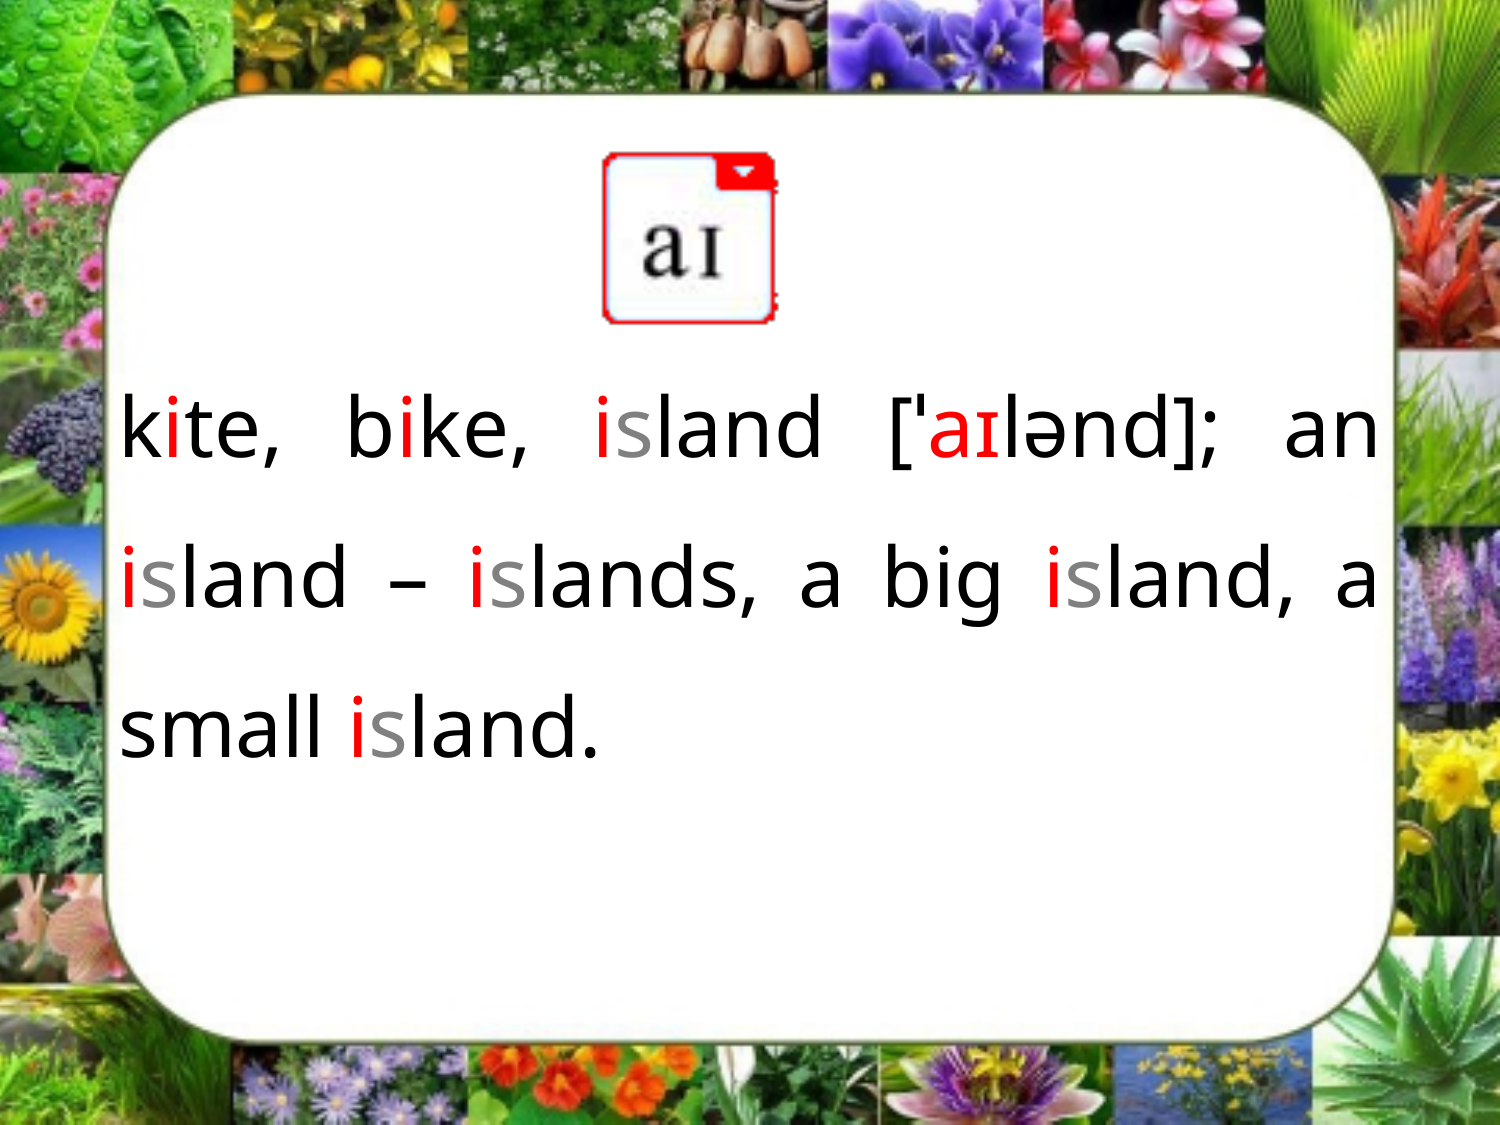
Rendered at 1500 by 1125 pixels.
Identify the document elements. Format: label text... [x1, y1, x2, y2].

picture [0, 0, 1500, 1125]
list kite, bike, island [ˈaɪlənd]; an island – islands, a big island, a small island. [46, 316, 1397, 1059]
